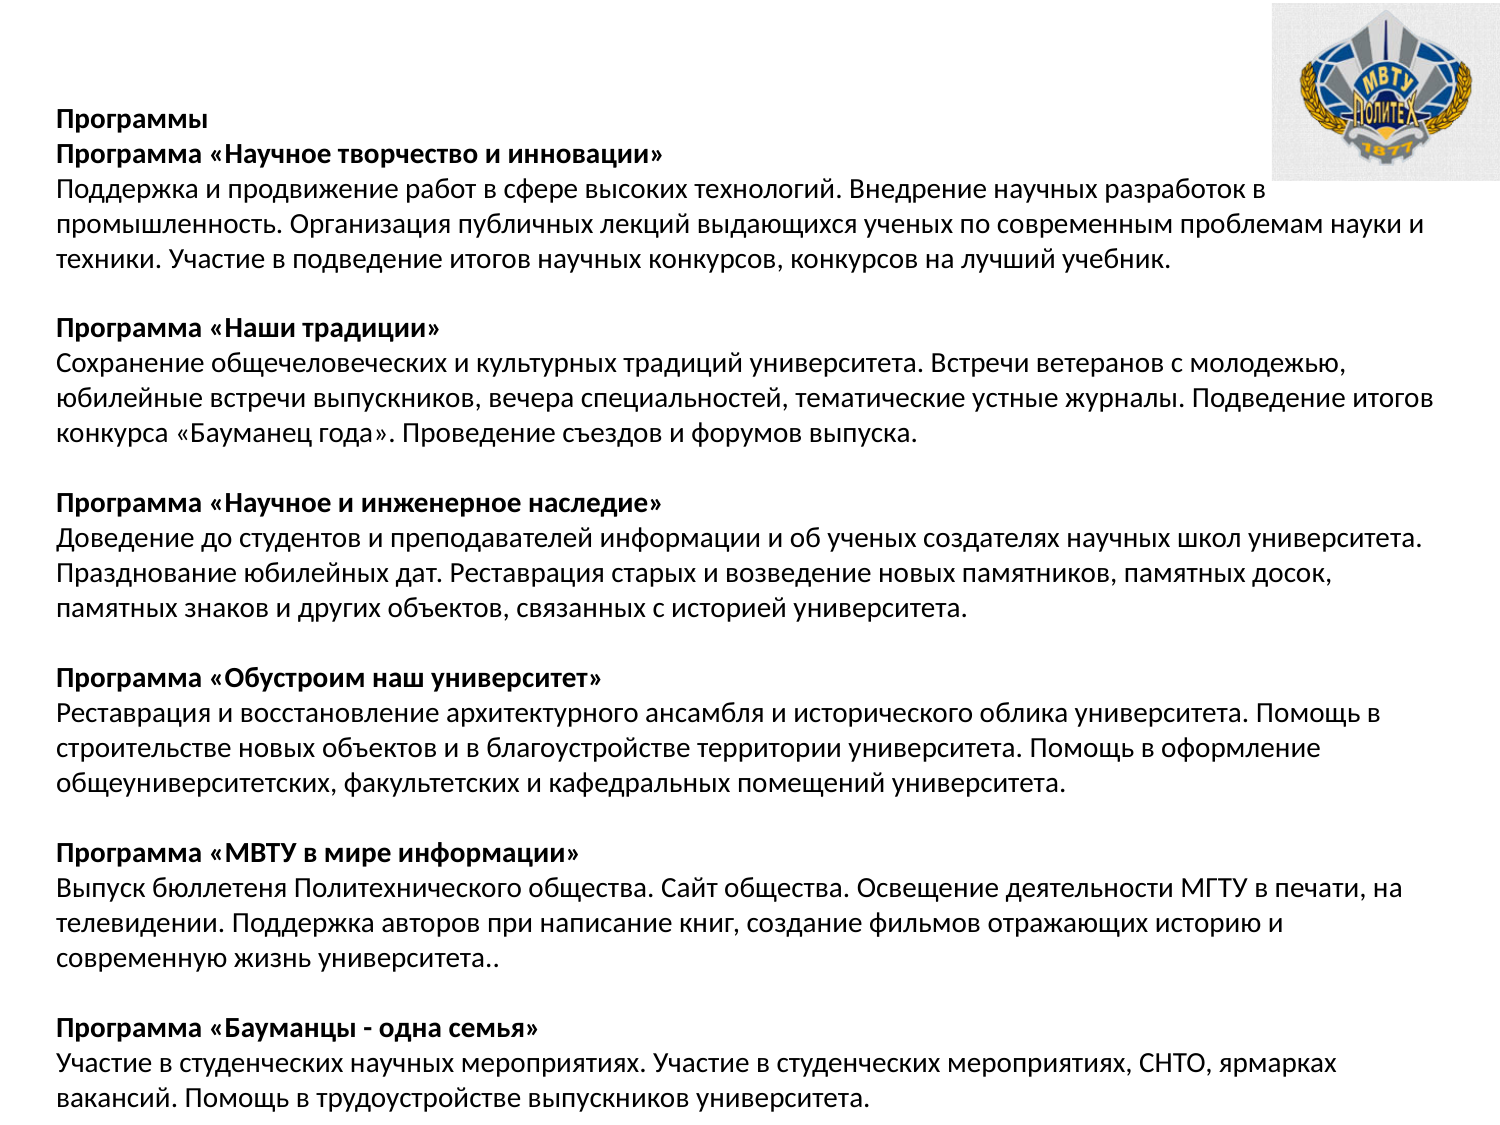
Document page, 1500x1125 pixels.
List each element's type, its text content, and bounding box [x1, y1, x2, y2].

text_box Программы Программа «Научное творчество и инновации» Поддержка и продвижение работ в сфере высоких технологий. Внедрение научных разработок в промышленность. Организация публичных лекций выдающихся ученых по современным проблемам науки и техники. Участие в подведение итогов научных конкурсов, конкурсов на лучший учебник. Программа «Наши традиции» Сохранение общечеловеческих и культурных традиций университета. Встречи ветеранов с молодежью, юбилейные встречи выпускников, вечера специальностей, тематические устные журналы. Подведение итогов конкурса «Бауманец года». Проведение съездов и форумов выпуска. Программа «Научное и инженерное наследие» Доведение до студентов и преподавателей информации и об ученых создателях научных школ университета. Празднование юбилейных дат. Реставрация старых и возведение новых памятников, памятных досок, памятных знаков и других объектов, связанных с историей университета. Программа «Обустроим наш университет» Реставрация и восстановление архитектурного ансамбля и исторического облика университета. Помощь в строительстве новых объектов и в благоустройстве территории университета. Помощь в оформление общеуниверситетских, факультетских и кафедральных помещений университета. Программа «МВТУ в мире информации» Выпуск бюллетеня Политехнического общества. Сайт общества. Освещение деятельности МГТУ в печати, на телевидении. Поддержка авторов при написание книг, создание фильмов отражающих историю и современную жизнь университета.. Программа «Бауманцы - одна семья» Участие в студенческих научных мероприятиях. Участие в студенческих мероприятиях, СНТО, ярмарках вакансий. Помощь в трудоустройстве выпускников университета. [41, 91, 1475, 1121]
picture [1271, 3, 1500, 182]
